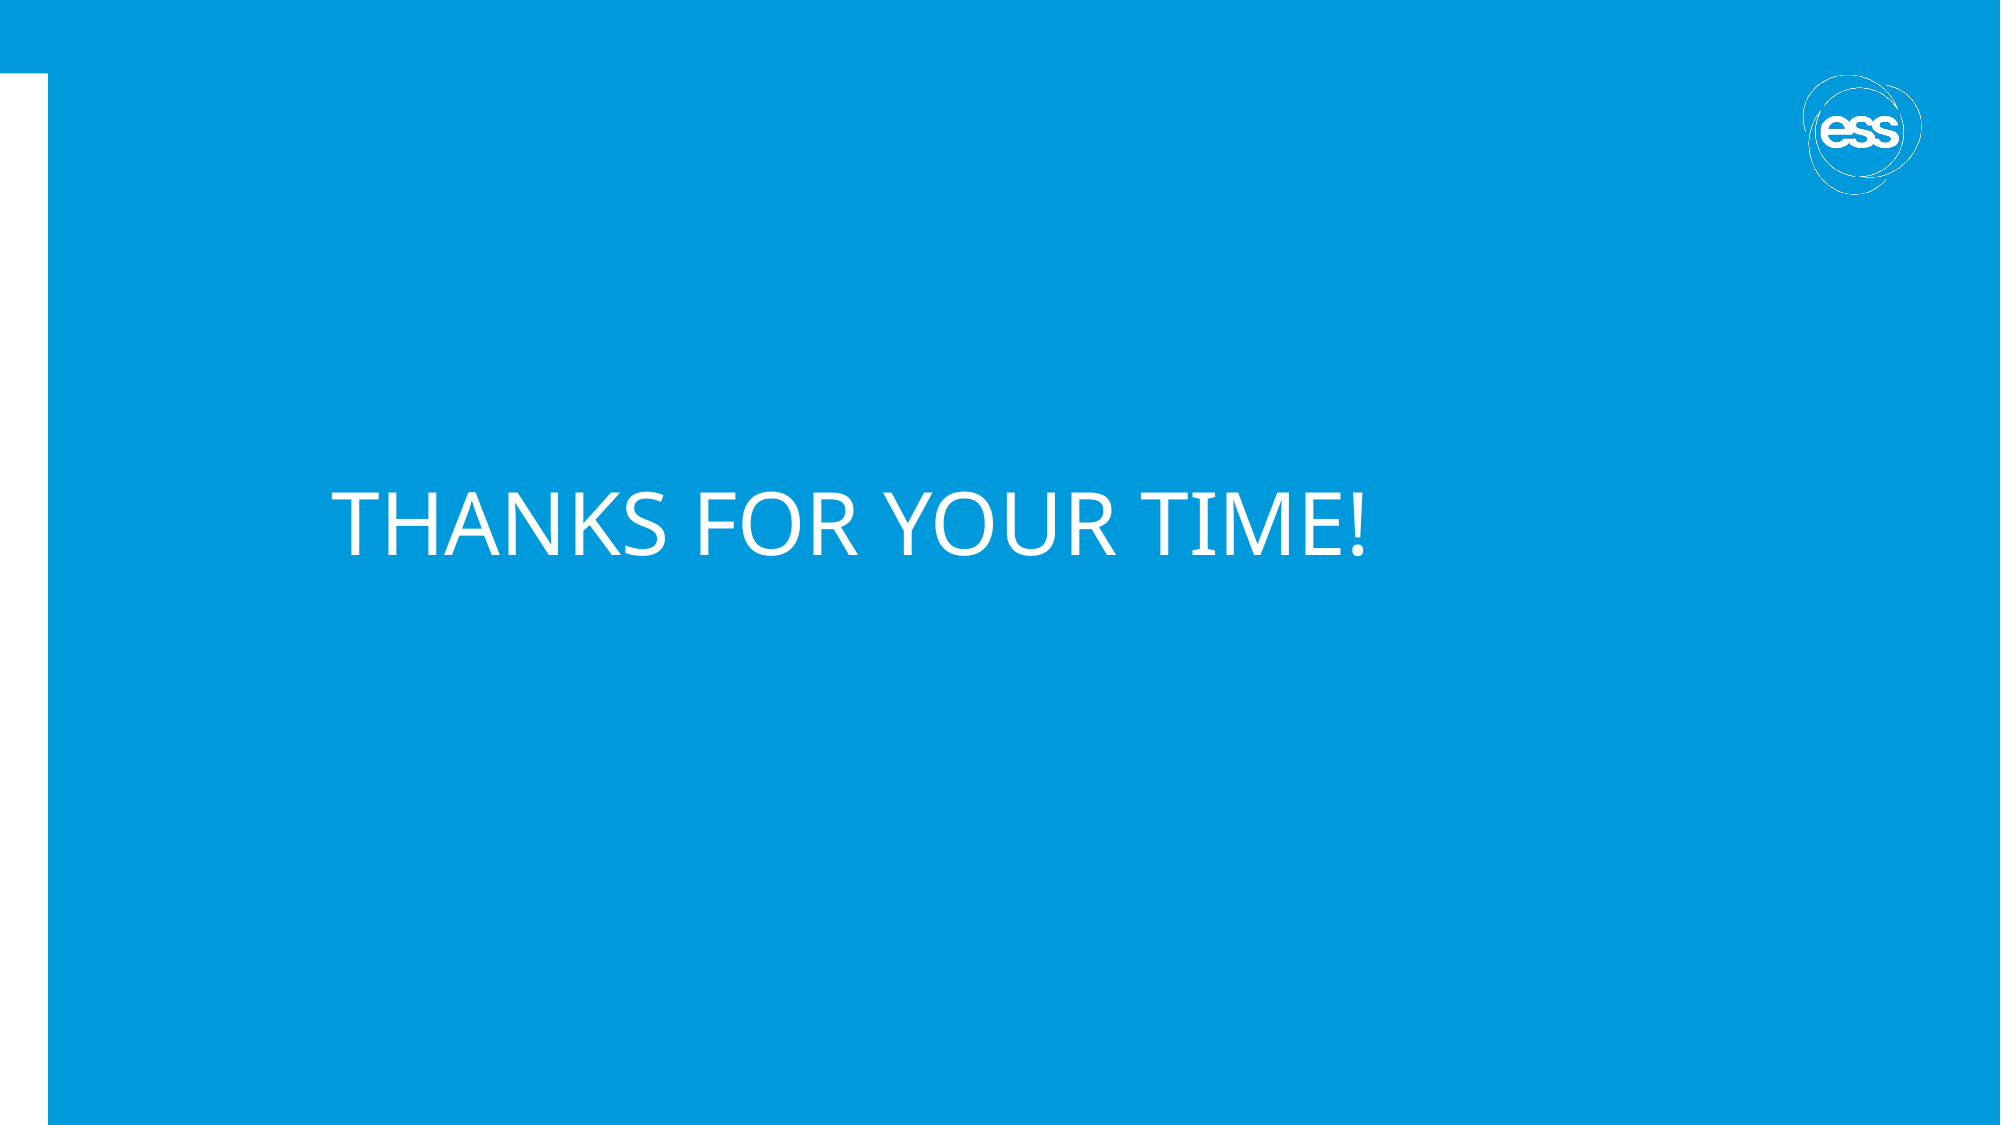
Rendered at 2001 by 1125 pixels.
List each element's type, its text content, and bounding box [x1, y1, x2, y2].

title THANKS FOR YOUR TIME! [316, 189, 1734, 581]
